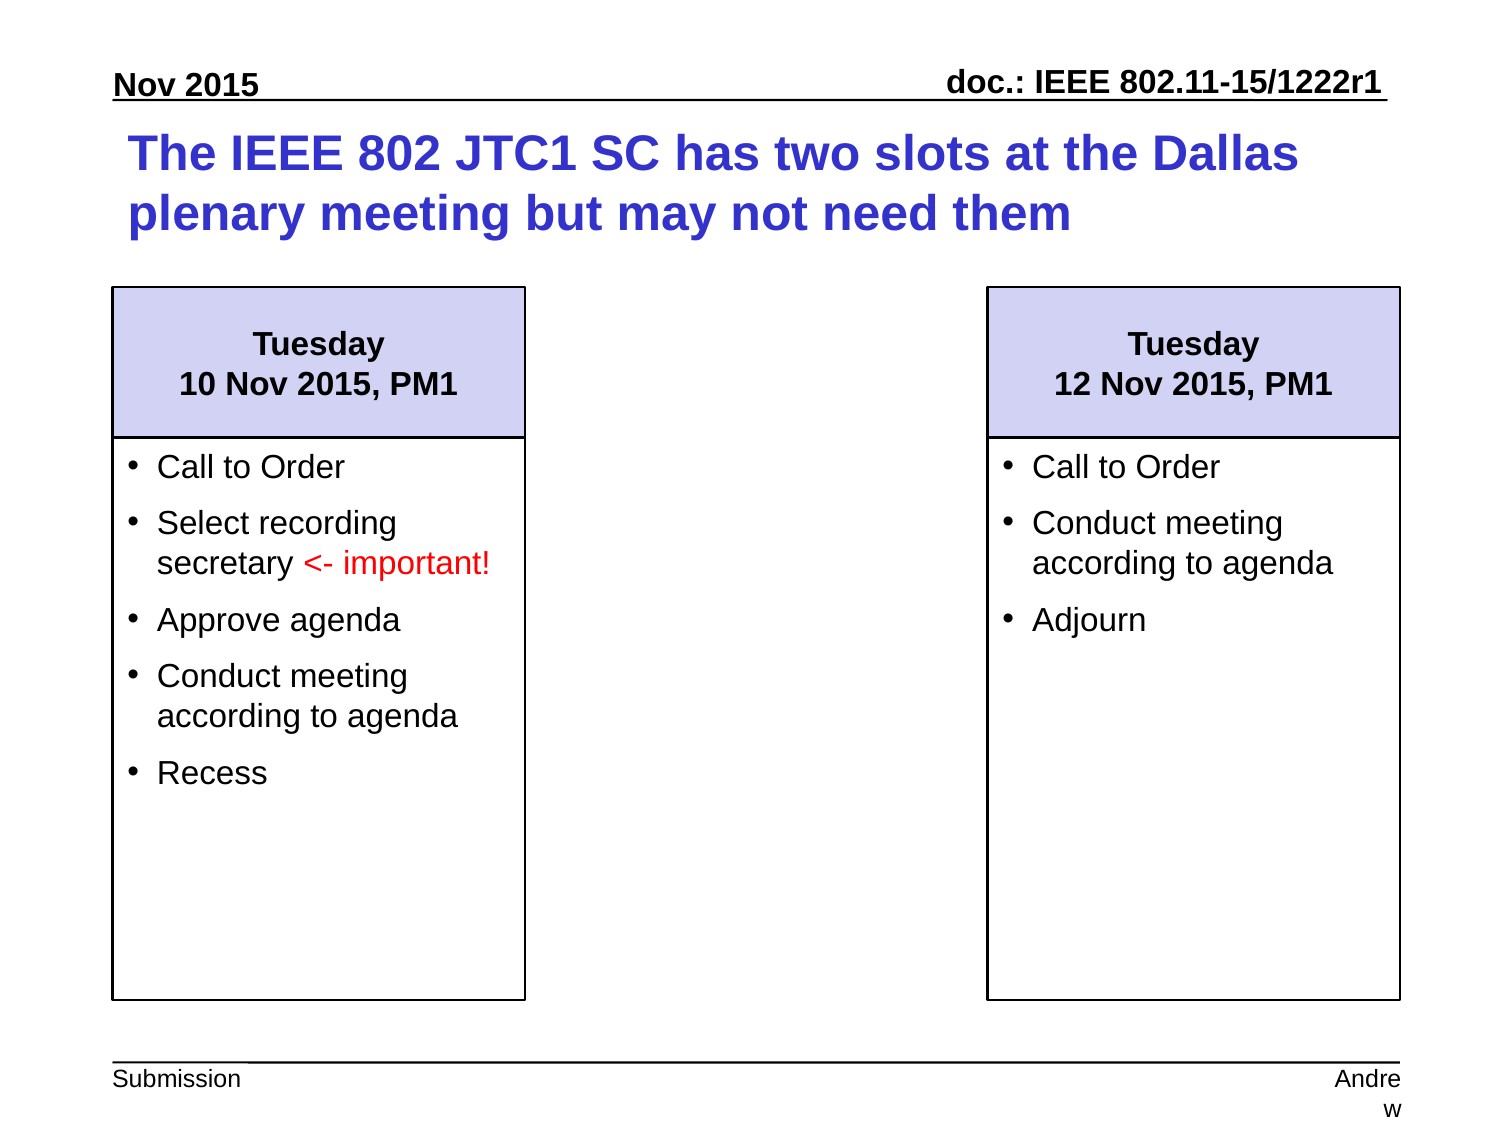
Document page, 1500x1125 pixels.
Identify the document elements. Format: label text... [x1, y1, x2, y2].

text_box Call to Order Select recording secretary <- important! Approve agenda Conduct meeting according to agenda Recess [112, 438, 525, 1000]
footer Andrew Myles, Cisco [1320, 1061, 1402, 1093]
title The IEEE 802 JTC1 SC has two slots at the Dallas plenary meeting but may not need them [112, 112, 1438, 288]
text_box Tuesday 10 Nov 2015, PM1 [112, 287, 525, 438]
text_box Tuesday 12 Nov 2015, PM1 [987, 287, 1400, 438]
text_box Call to Order Conduct meeting according to agenda Adjourn [987, 438, 1400, 1000]
text_box [737, 187, 1388, 738]
